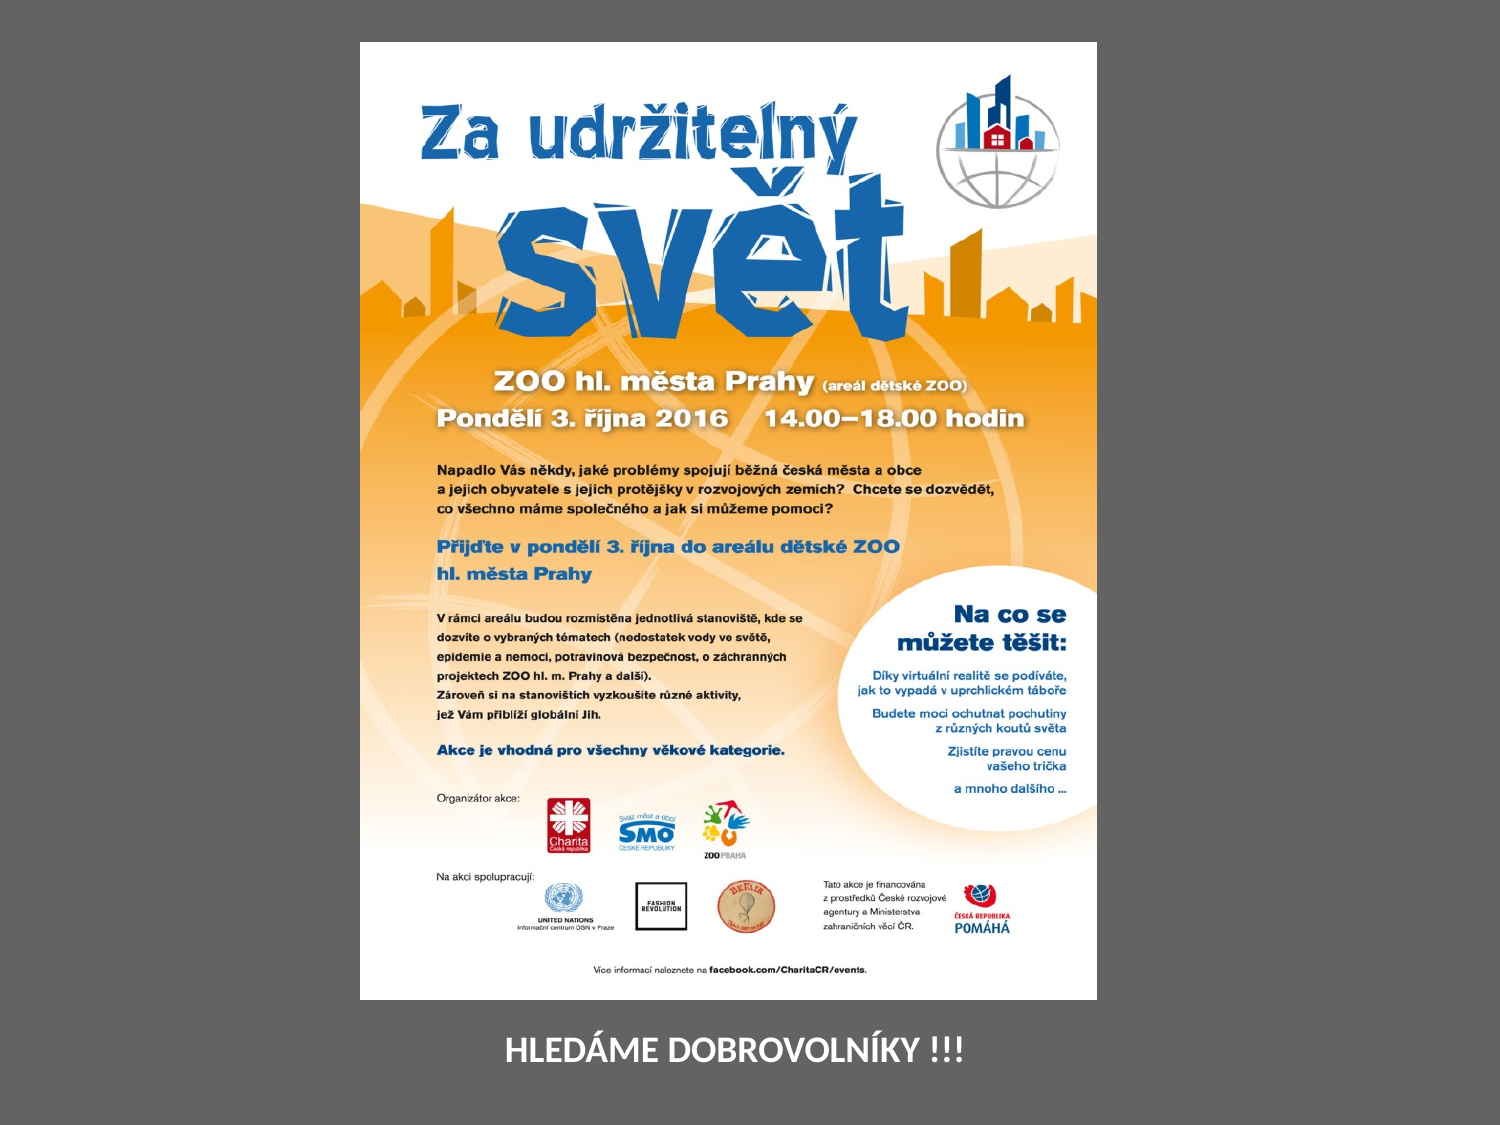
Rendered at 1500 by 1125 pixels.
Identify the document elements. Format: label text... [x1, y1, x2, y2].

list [359, 42, 1097, 1000]
text_box HLEDÁME DOBROVOLNÍKY !!! [490, 1017, 1010, 1078]
